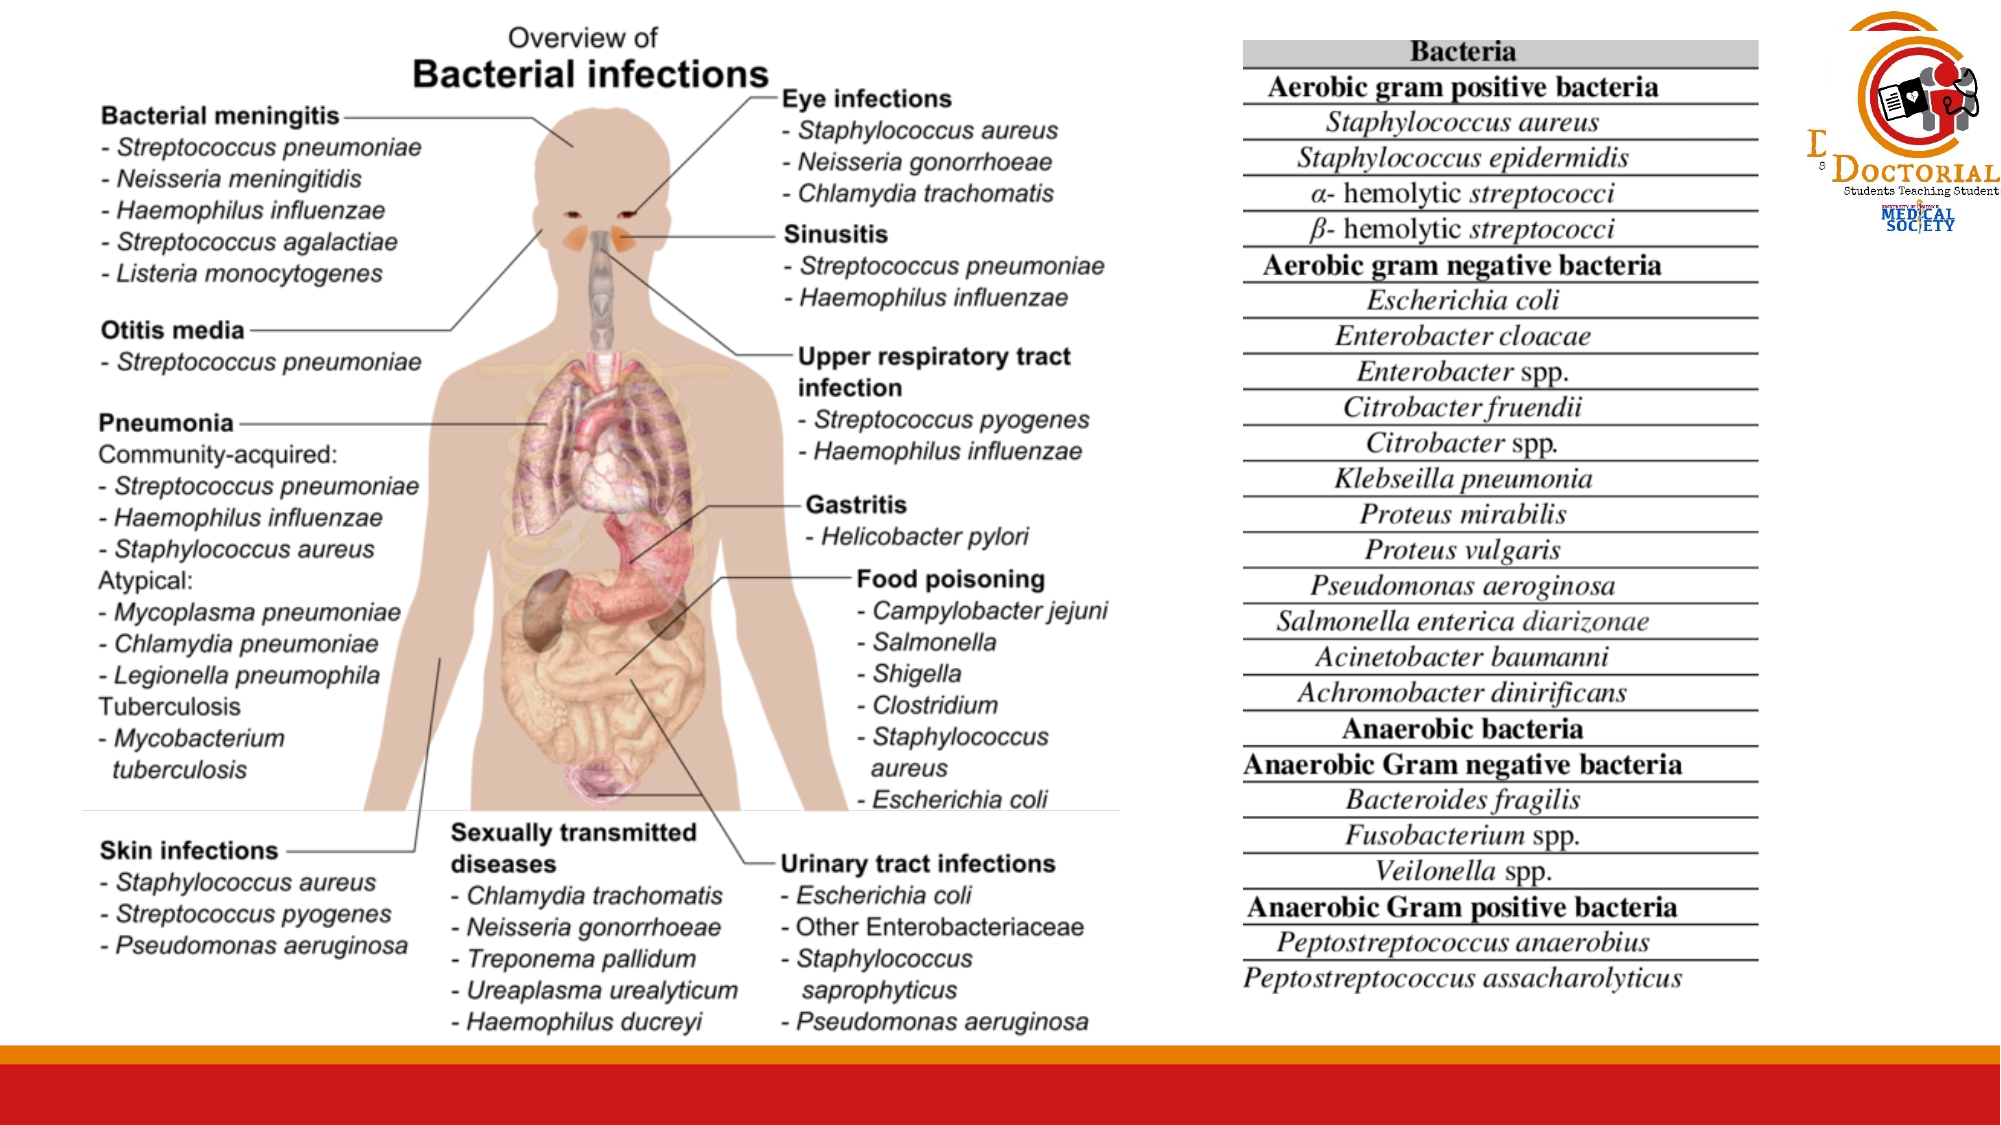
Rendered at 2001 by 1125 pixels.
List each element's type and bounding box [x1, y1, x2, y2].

picture [1801, 6, 2001, 239]
picture [82, 20, 1120, 1045]
picture [1242, 40, 1759, 1024]
